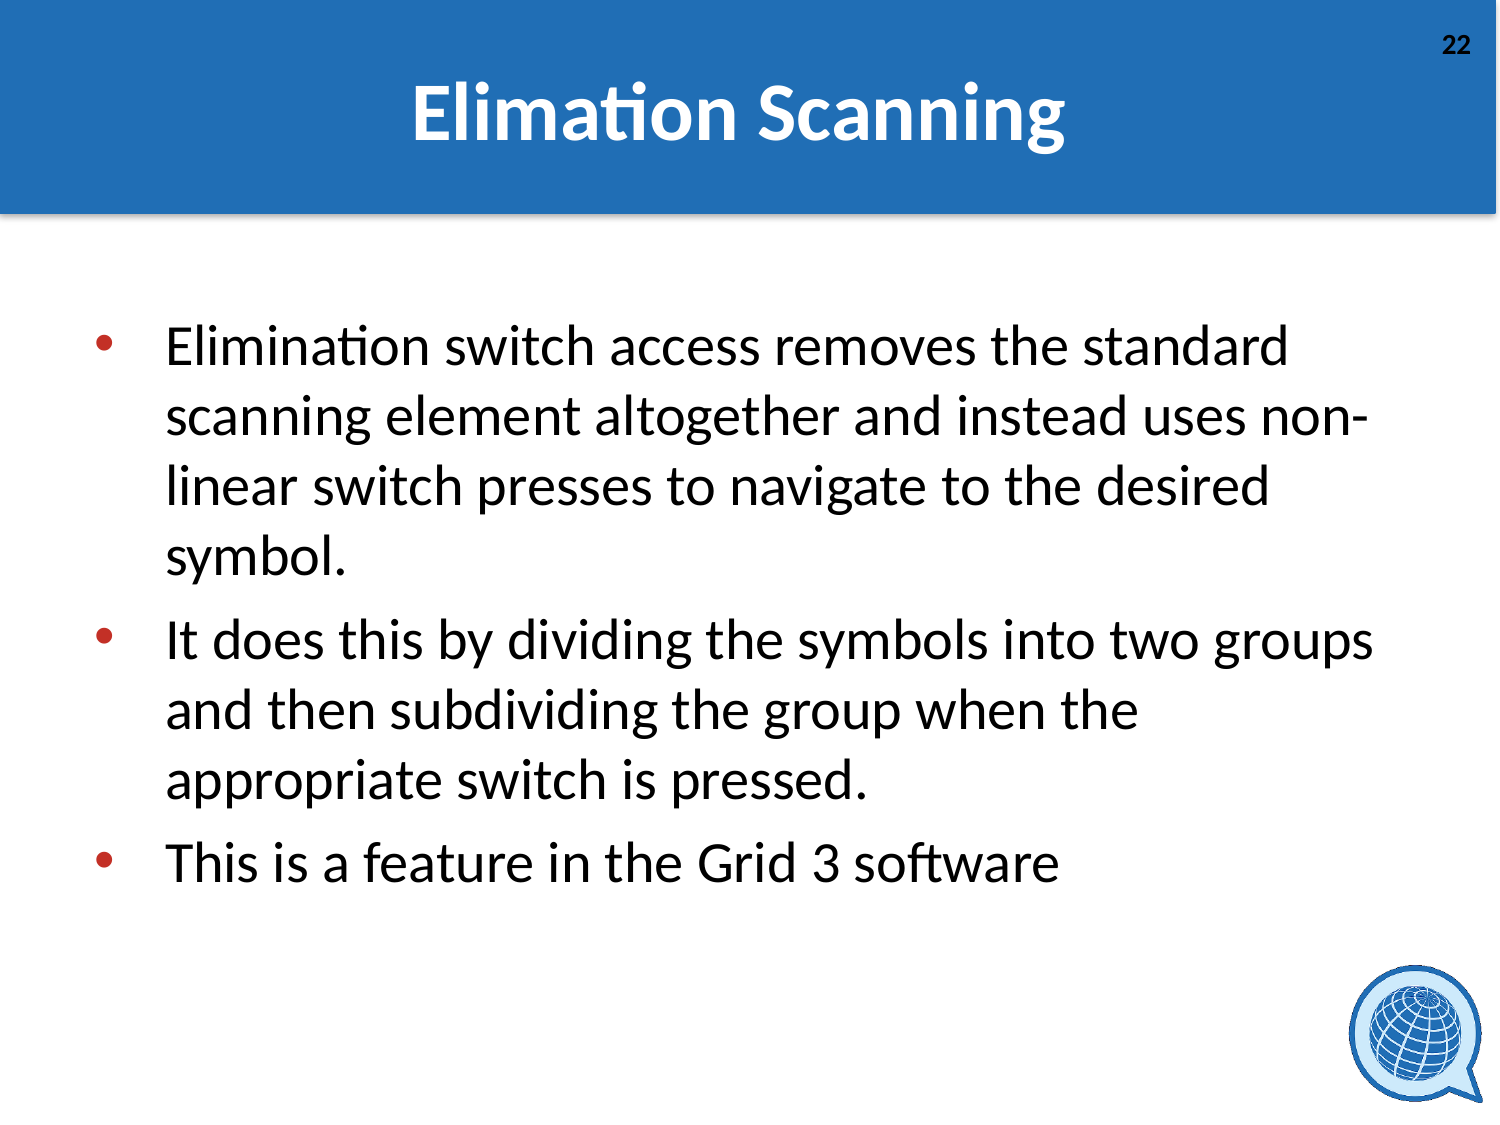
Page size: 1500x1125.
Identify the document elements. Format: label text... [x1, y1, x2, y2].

list Elimination switch access removes the standard scanning element altogether and instead uses non-linear switch presses to navigate to the desired symbol. It does this by dividing the symbols into two groups and then subdividing the group when the appropriate switch is pressed. This is a feature in the Grid 3 software [75, 299, 1425, 957]
picture [1336, 956, 1495, 1116]
title Elimation Scanning [0, 0, 1487, 214]
